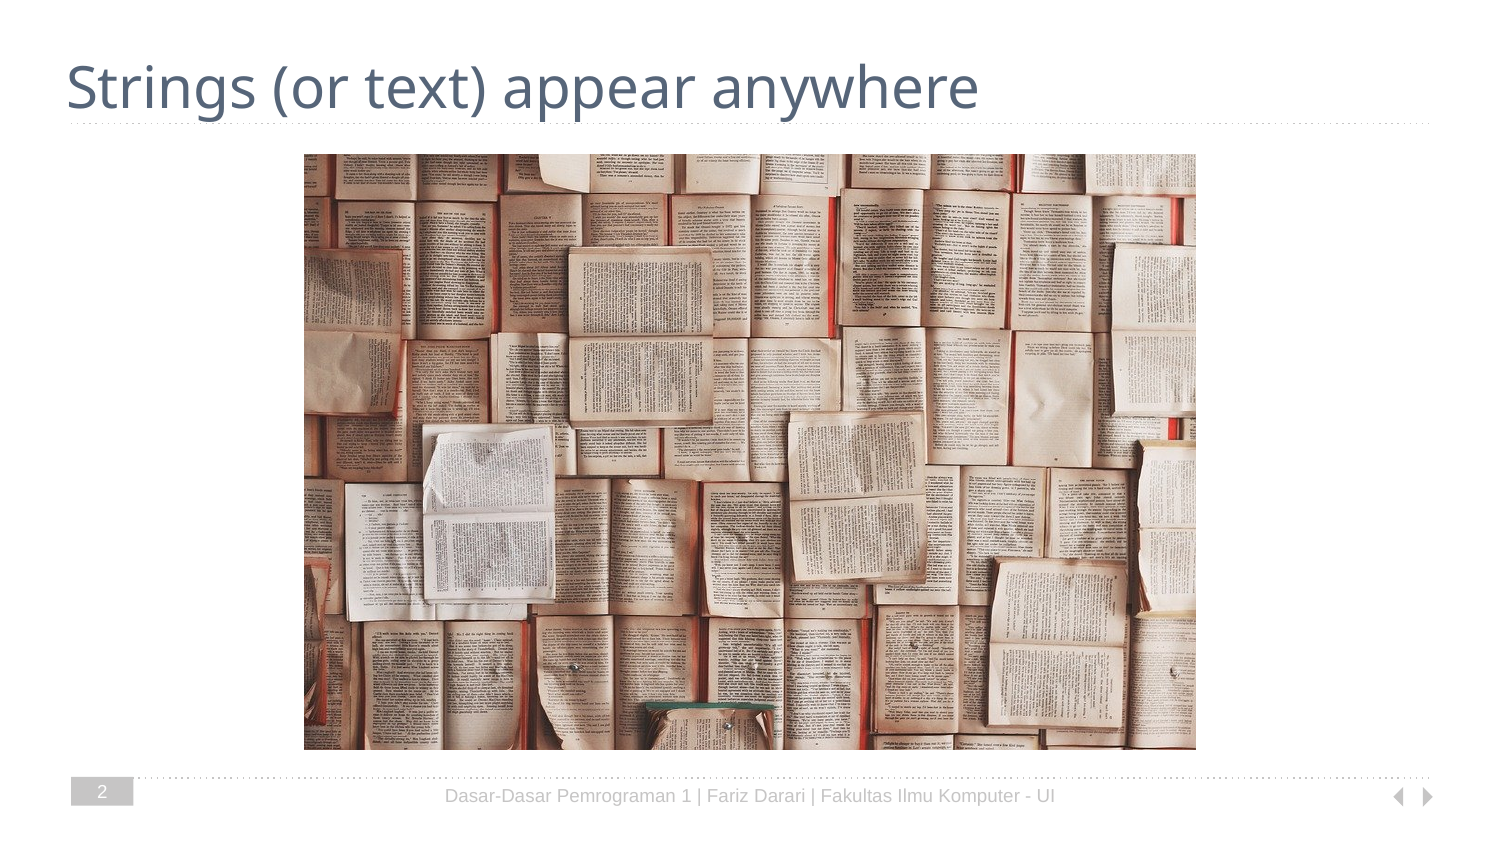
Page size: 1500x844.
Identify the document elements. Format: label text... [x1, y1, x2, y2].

slide_number 2 [71, 776, 134, 806]
title Strings (or text) appear anywhere [51, 35, 1449, 112]
picture [303, 154, 1197, 750]
